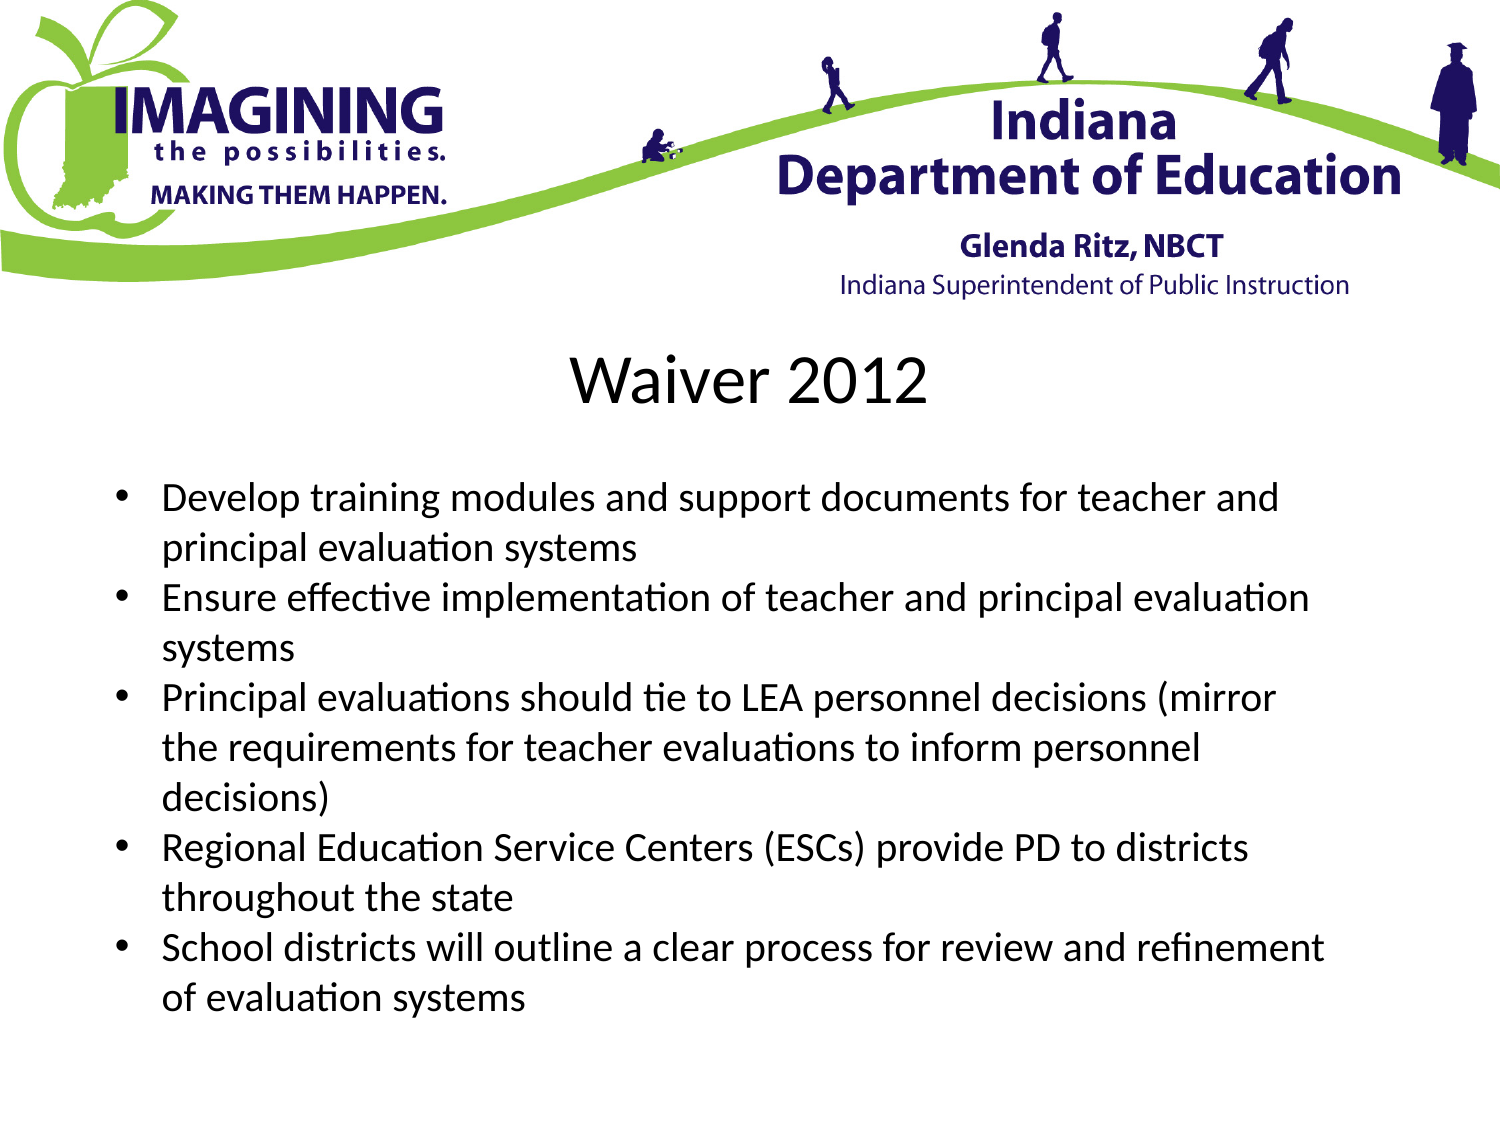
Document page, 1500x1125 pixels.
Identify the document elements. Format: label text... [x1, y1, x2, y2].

picture [0, 0, 1500, 300]
text_box Develop training modules and support documents for teacher and principal evaluation systems Ensure effective implementation of teacher and principal evaluation systems Principal evaluations should tie to LEA personnel decisions (mirror the requirements for teacher evaluations to inform personnel decisions) Regional Education Service Centers (ESCs) provide PD to districts throughout the state School districts will outline a clear process for review and refinement of evaluation systems [99, 462, 1350, 1073]
title Waiver 2012 [112, 324, 1388, 426]
